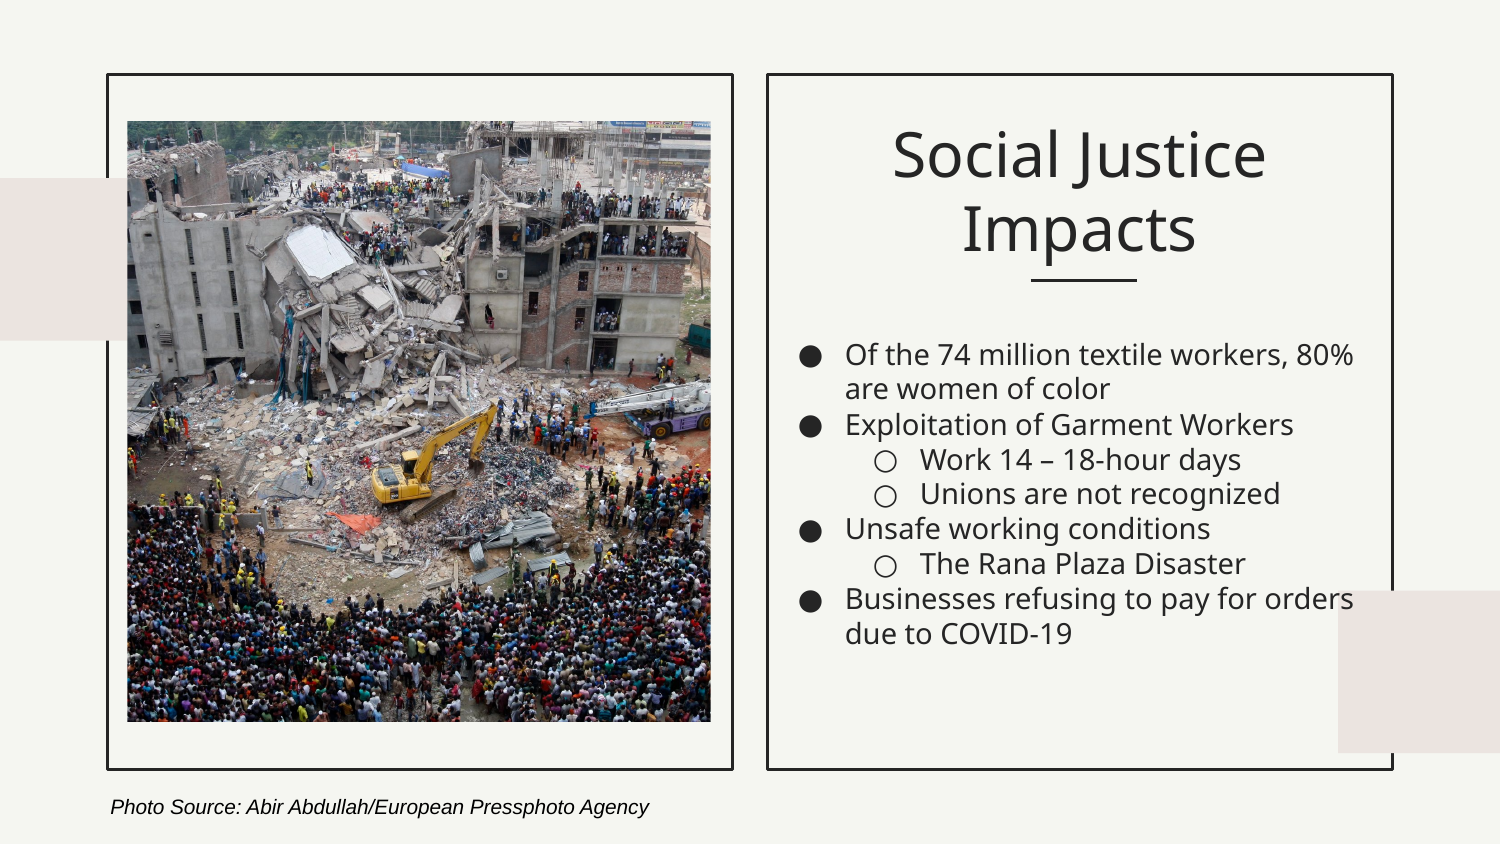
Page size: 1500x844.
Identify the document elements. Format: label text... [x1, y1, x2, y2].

text_box Of the 74 million textile workers, 80% are women of color Exploitation of Garment Workers Work 14 – 18-hour days Unions are not recognized Unsafe working conditions The Rana Plaza Disaster Businesses refusing to pay for orders due to COVID-19 [782, 320, 1378, 654]
title Social Justice Impacts [856, 164, 1304, 215]
text_box Photo Source: Abir Abdullah/European Pressphoto Agency [95, 786, 1387, 826]
picture [126, 121, 711, 723]
